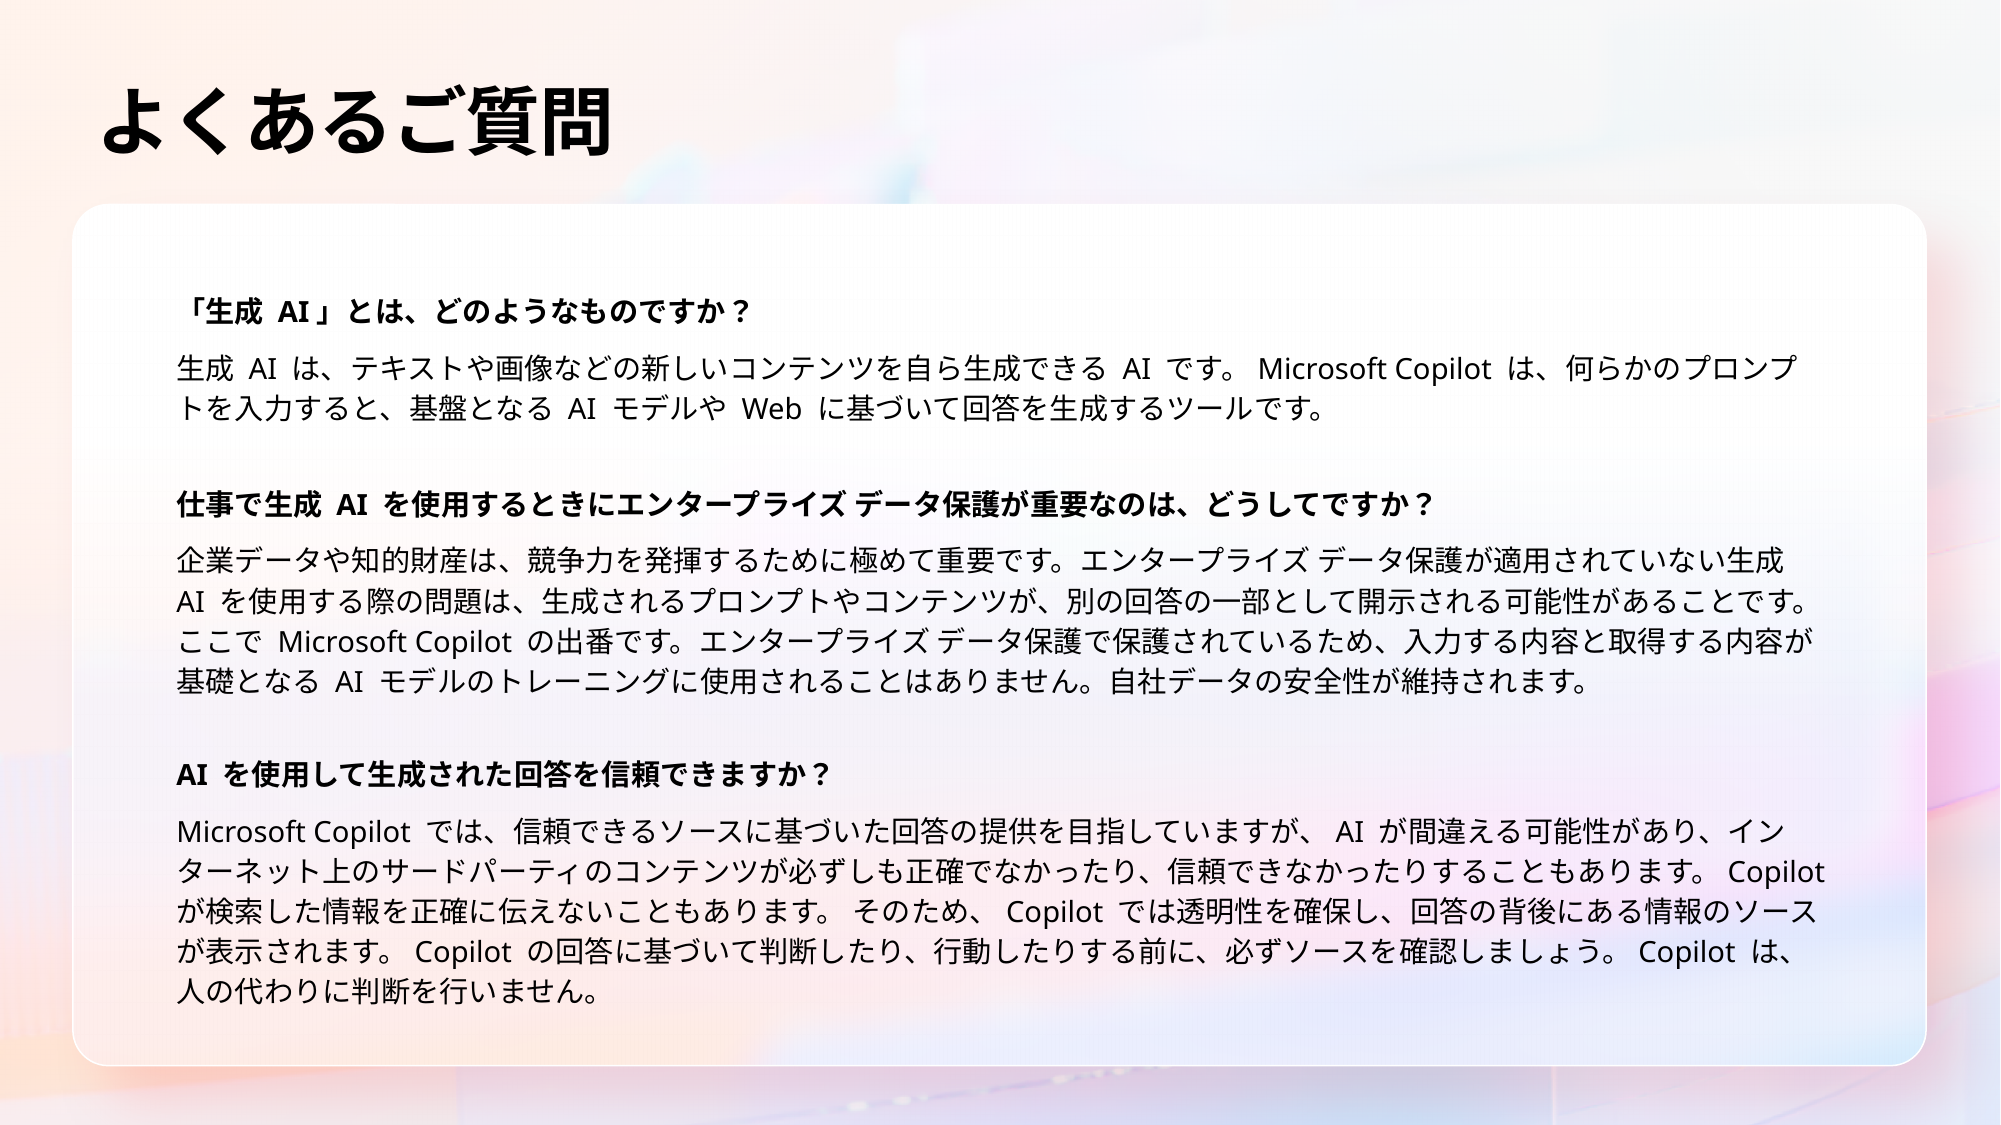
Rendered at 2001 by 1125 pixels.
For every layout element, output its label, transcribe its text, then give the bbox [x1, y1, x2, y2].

picture [0, 0, 2001, 1125]
text_box [72, 203, 1927, 1067]
text_box 「生成 AI」とは、どのようなものですか？ 生成 AI は、テキストや画像などの新しいコンテンツを自ら生成できる AI です。Microsoft Copilot は、何らかのプロンプトを入力すると、基盤となる AI モデルや Web に基づいて回答を生成するツールです。 [176, 288, 1826, 426]
text_box よくあるご質問 [96, 74, 1904, 165]
text_box 仕事で生成 AI を使用するときにエンタープライズ データ保護が重要なのは、どうしてですか？ 企業データや知的財産は、競争力を発揮するために極めて重要です。エンタープライズ データ保護が適用されていない生成 AI を使用する際の問題は、生成されるプロンプトやコンテンツが、別の回答の一部として開示される可能性があることです。ここで Microsoft Copilot の出番です。エンタープライズ データ保護で保護されているため、入力する内容と取得する内容が基礎となる AI モデルのトレーニングに使用されることはありません。自社データの安全性が維持されます。 [176, 480, 1826, 699]
text_box AI を使用して生成された回答を信頼できますか？ Microsoft Copilot では、信頼できるソースに基づいた回答の提供を目指していますが、AI が間違える可能性があり、インターネット上のサードパーティのコンテンツが必ずしも正確でなかったり、信頼できなかったりすることもあります。Copilot が検索した情報を正確に伝えないこともあります。 そのため、Copilot では透明性を確保し、回答の背後にある情報のソースが表示されます。Copilot の回答に基づいて判断したり、行動したりする前に、必ずソースを確認しましょう。Copilot は、人の代わりに判断を行いません。 [176, 751, 1826, 1009]
